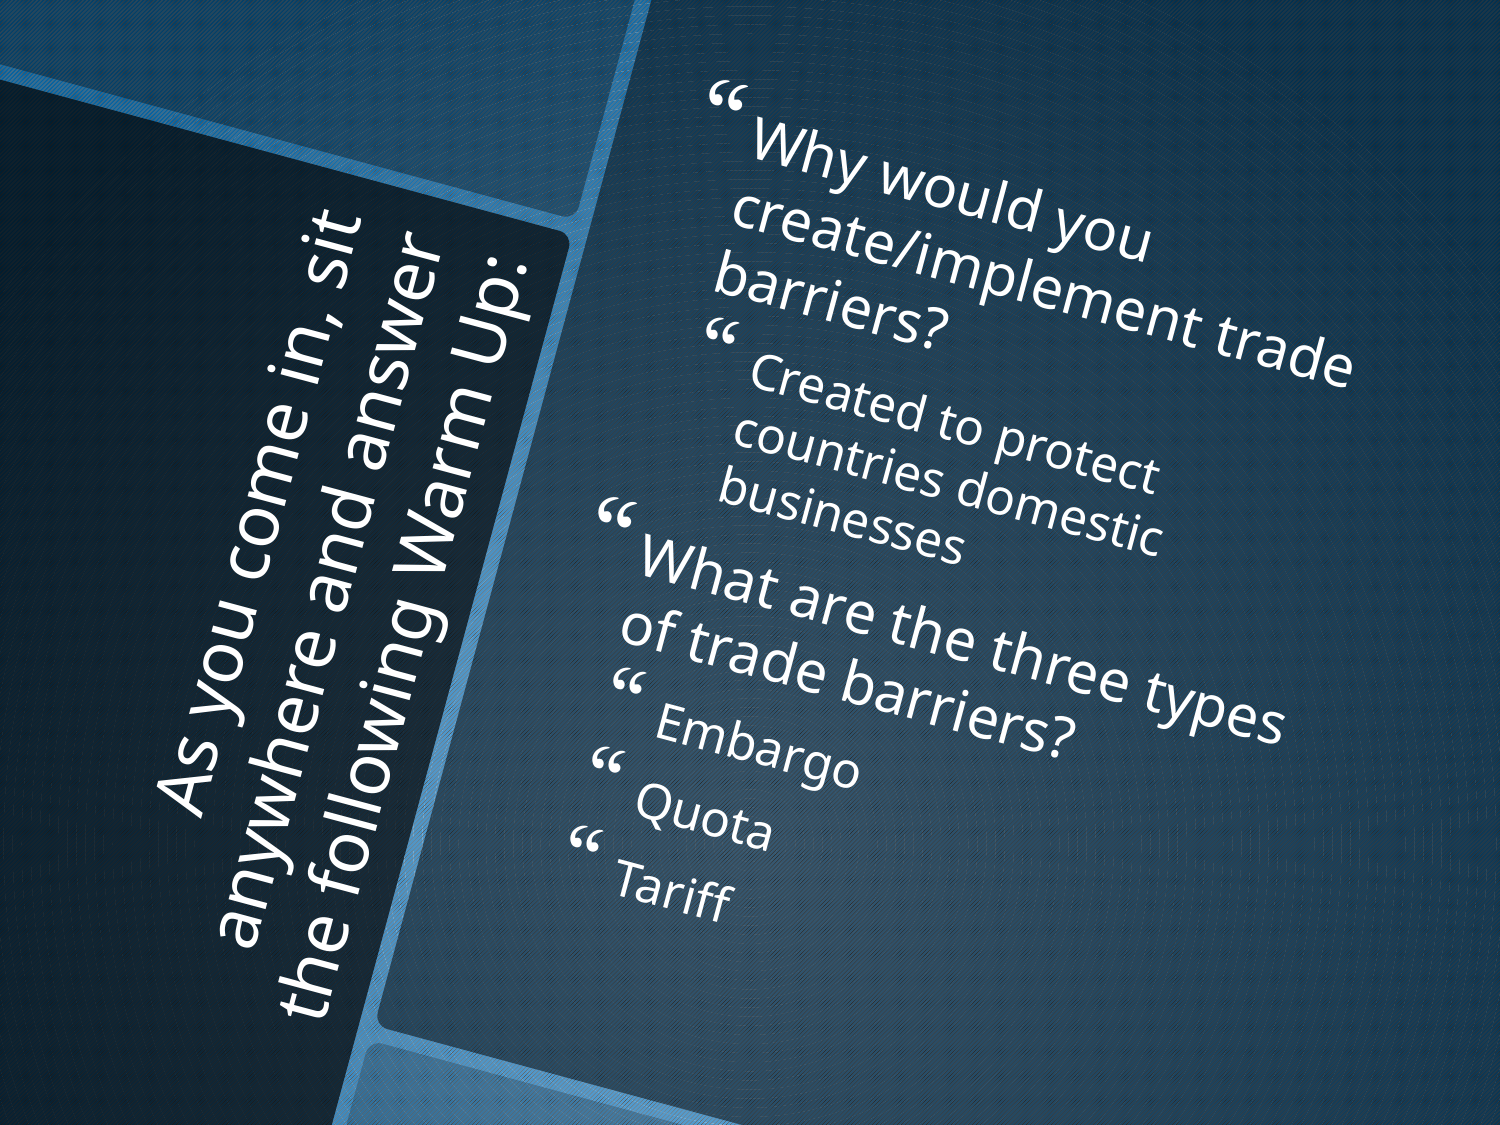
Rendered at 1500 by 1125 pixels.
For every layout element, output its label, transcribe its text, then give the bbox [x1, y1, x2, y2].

list Why would you create/implement trade barriers? Created to protect countries domestic businesses What are the three types of trade barriers? Embargo Quota Tariff [475, 72, 1430, 1076]
title As you come in, sit anywhere and answer the following Warm Up: [69, 181, 554, 1056]
